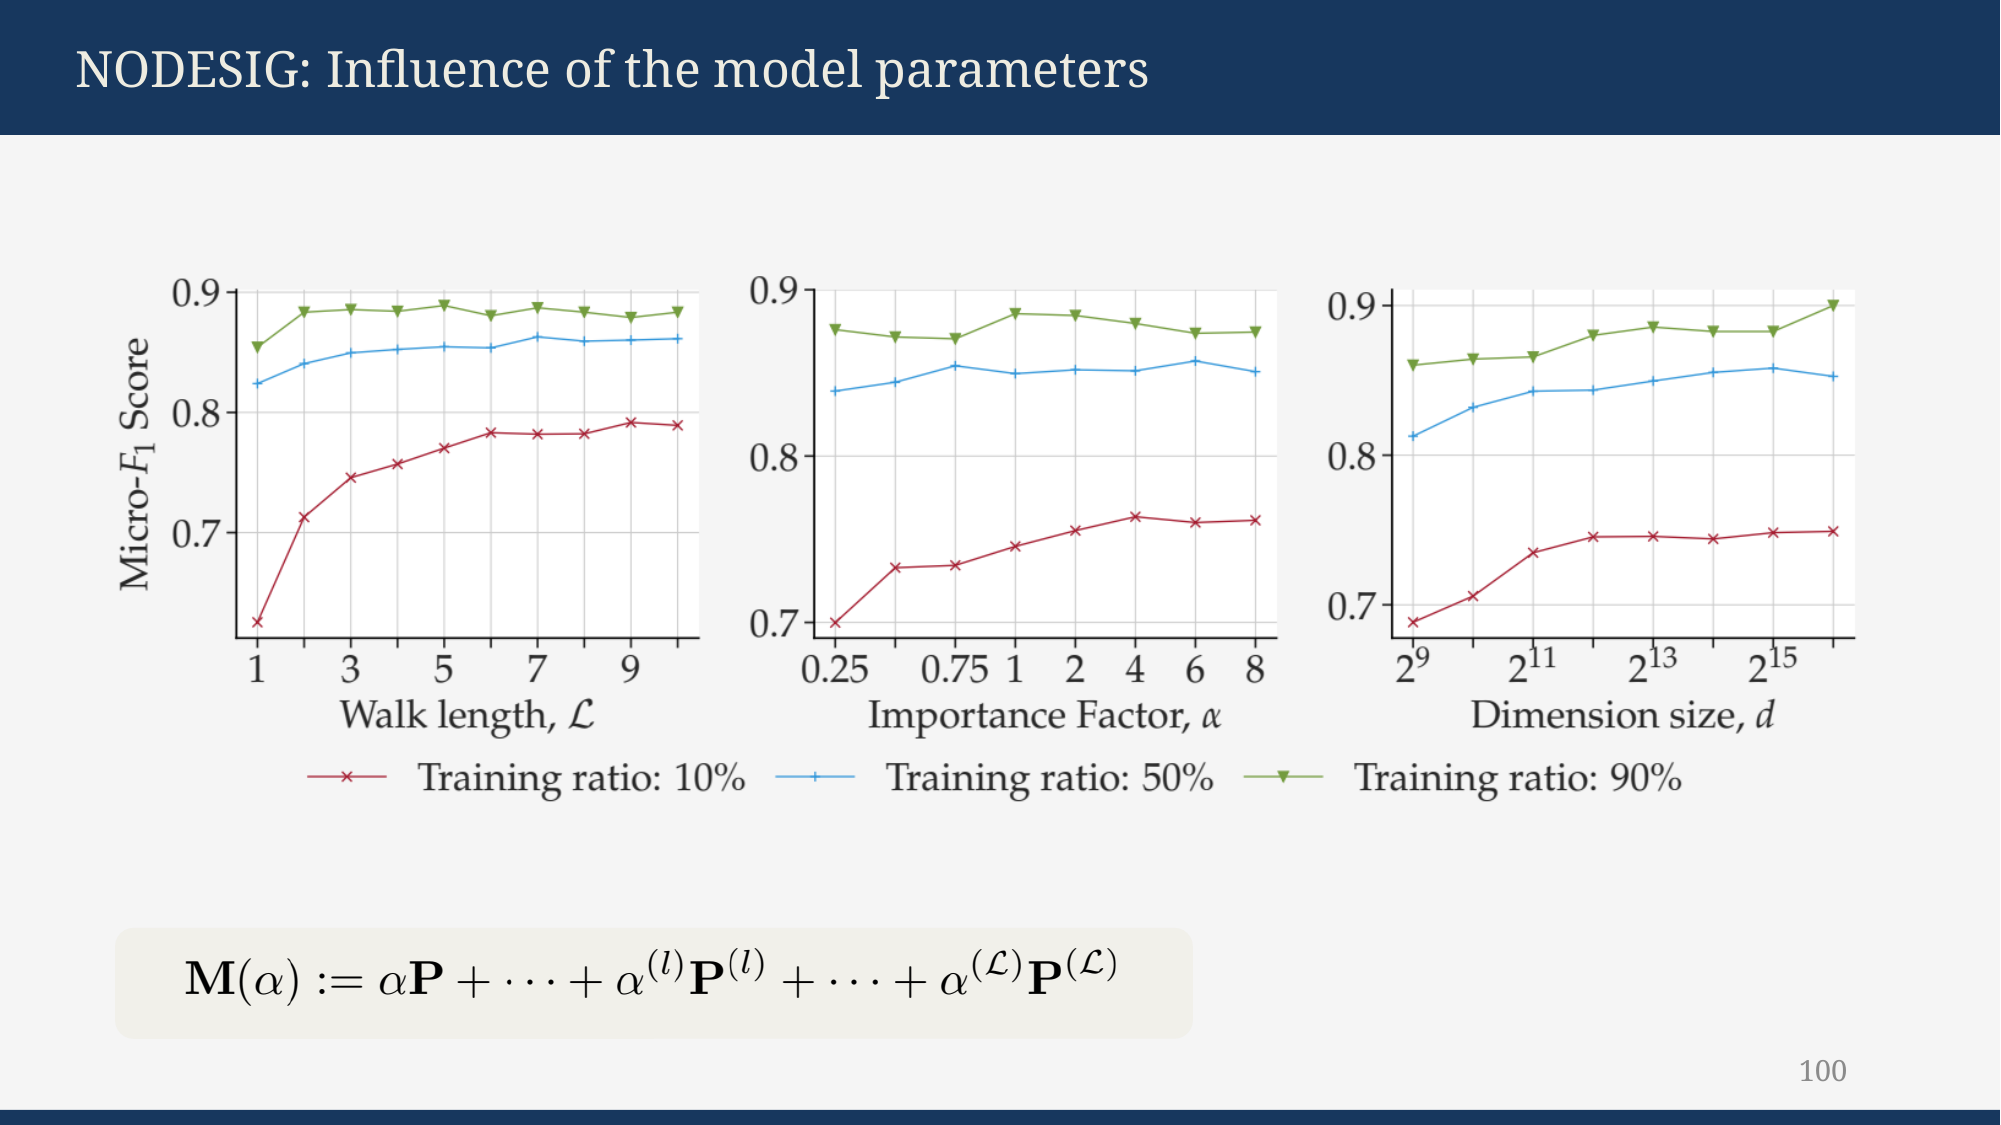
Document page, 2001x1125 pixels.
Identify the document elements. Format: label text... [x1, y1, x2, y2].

text_box [114, 926, 1194, 1040]
slide_number 100 [1412, 1042, 1863, 1103]
text_box [0, 1109, 2000, 1125]
picture [181, 947, 1121, 1015]
picture [115, 264, 1875, 835]
text_box NodeSig: Influence of the model parameters [0, 0, 2000, 136]
